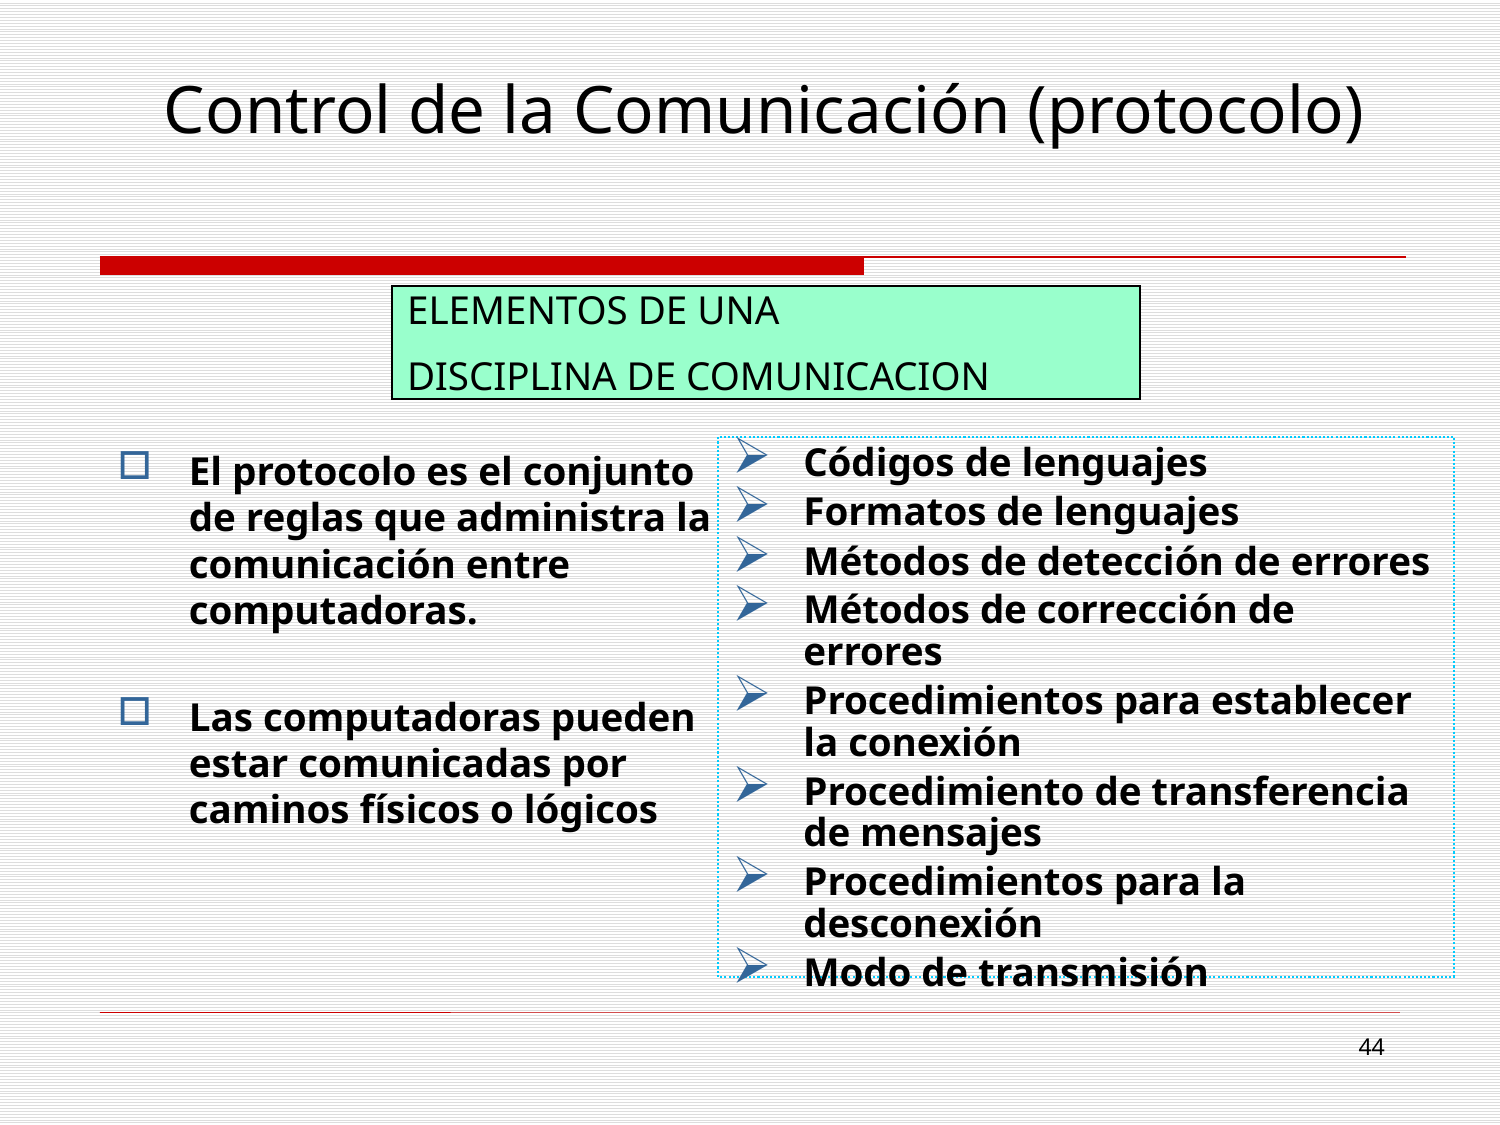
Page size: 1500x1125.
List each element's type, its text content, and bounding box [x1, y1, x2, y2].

title Control de la Comunicación (protocolo) [149, 91, 1426, 154]
list El protocolo es el conjunto de reglas que administra la comunicación entre computadoras. Las computadoras pueden estar comunicadas por caminos físicos o lógicos [103, 440, 730, 1076]
text_box ELEMENTOS DE UNA DISCIPLINA DE COMUNICACION [392, 285, 1141, 399]
slide_number 44 [1074, 1024, 1401, 1103]
list Códigos de lenguajes Formatos de lenguajes Métodos de detección de errores Métodos de corrección de errores Procedimientos para establecer la conexión Procedimiento de transferencia de mensajes Procedimientos para la desconexión Modo de transmisión [718, 436, 1455, 978]
